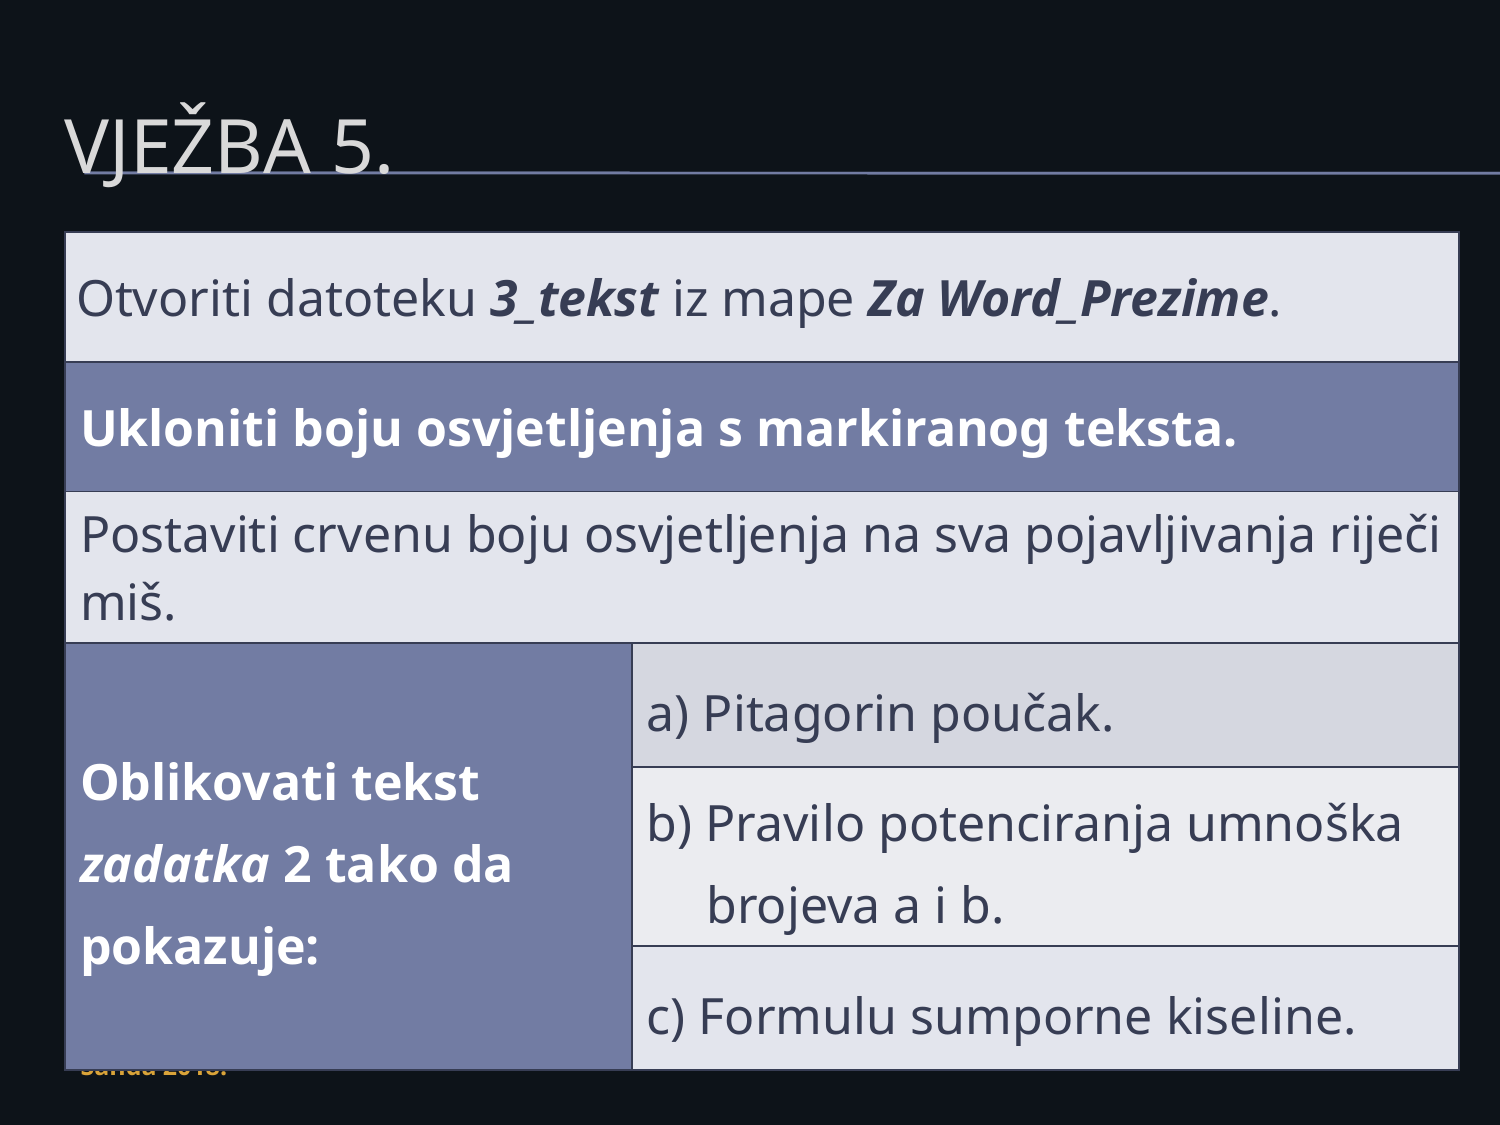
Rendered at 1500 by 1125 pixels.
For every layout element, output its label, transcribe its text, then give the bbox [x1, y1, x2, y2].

table_cell c) Formulu sumporne kiseline. [633, 947, 1458, 1069]
table_cell Postaviti crvenu boju osvjetljenja na sva pojavljivanja riječi miš. [66, 492, 1458, 642]
table_cell Oblikovati tekst zadatka 2 tako da pokazuje: [66, 644, 631, 1069]
footer Sanda 2018. [35, 1042, 243, 1089]
table_cell Ukloniti boju osvjetljenja s markiranog teksta. [66, 363, 1458, 491]
table_cell b) Pravilo potenciranja umnoška brojeva a i b. [633, 768, 1458, 945]
table_header Otvoriti datoteku 3_tekst iz mape Za Word_Prezime. [66, 233, 1458, 361]
table_cell a) Pitagorin poučak. [633, 644, 1458, 766]
title Vježba 5. [50, 75, 1475, 213]
